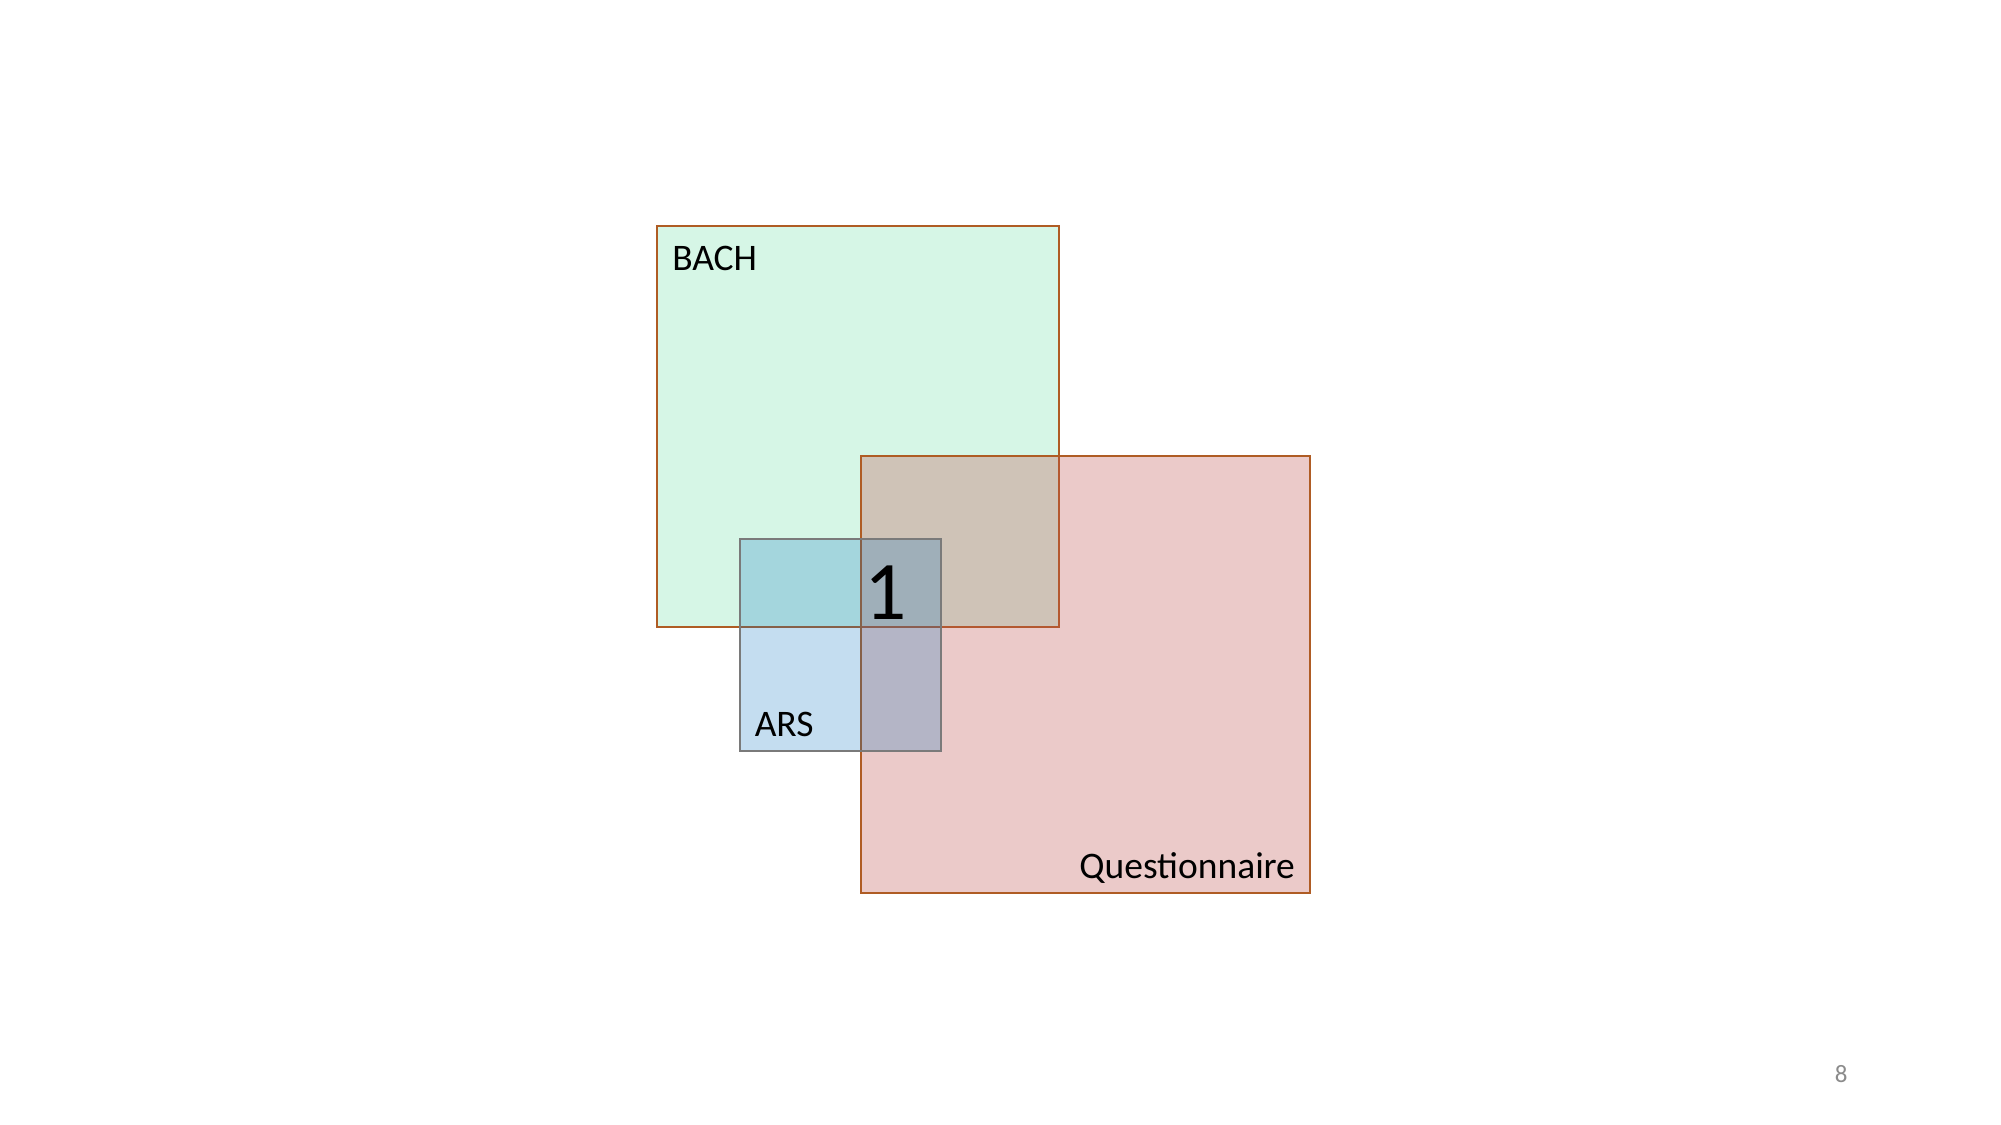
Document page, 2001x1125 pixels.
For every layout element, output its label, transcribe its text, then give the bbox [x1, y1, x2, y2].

text_box 1 [849, 529, 1039, 644]
slide_number 8 [1412, 1042, 1863, 1103]
text_box ARS [739, 538, 942, 752]
text_box Questionnaire [860, 455, 1311, 894]
text_box BACH [656, 225, 1060, 628]
